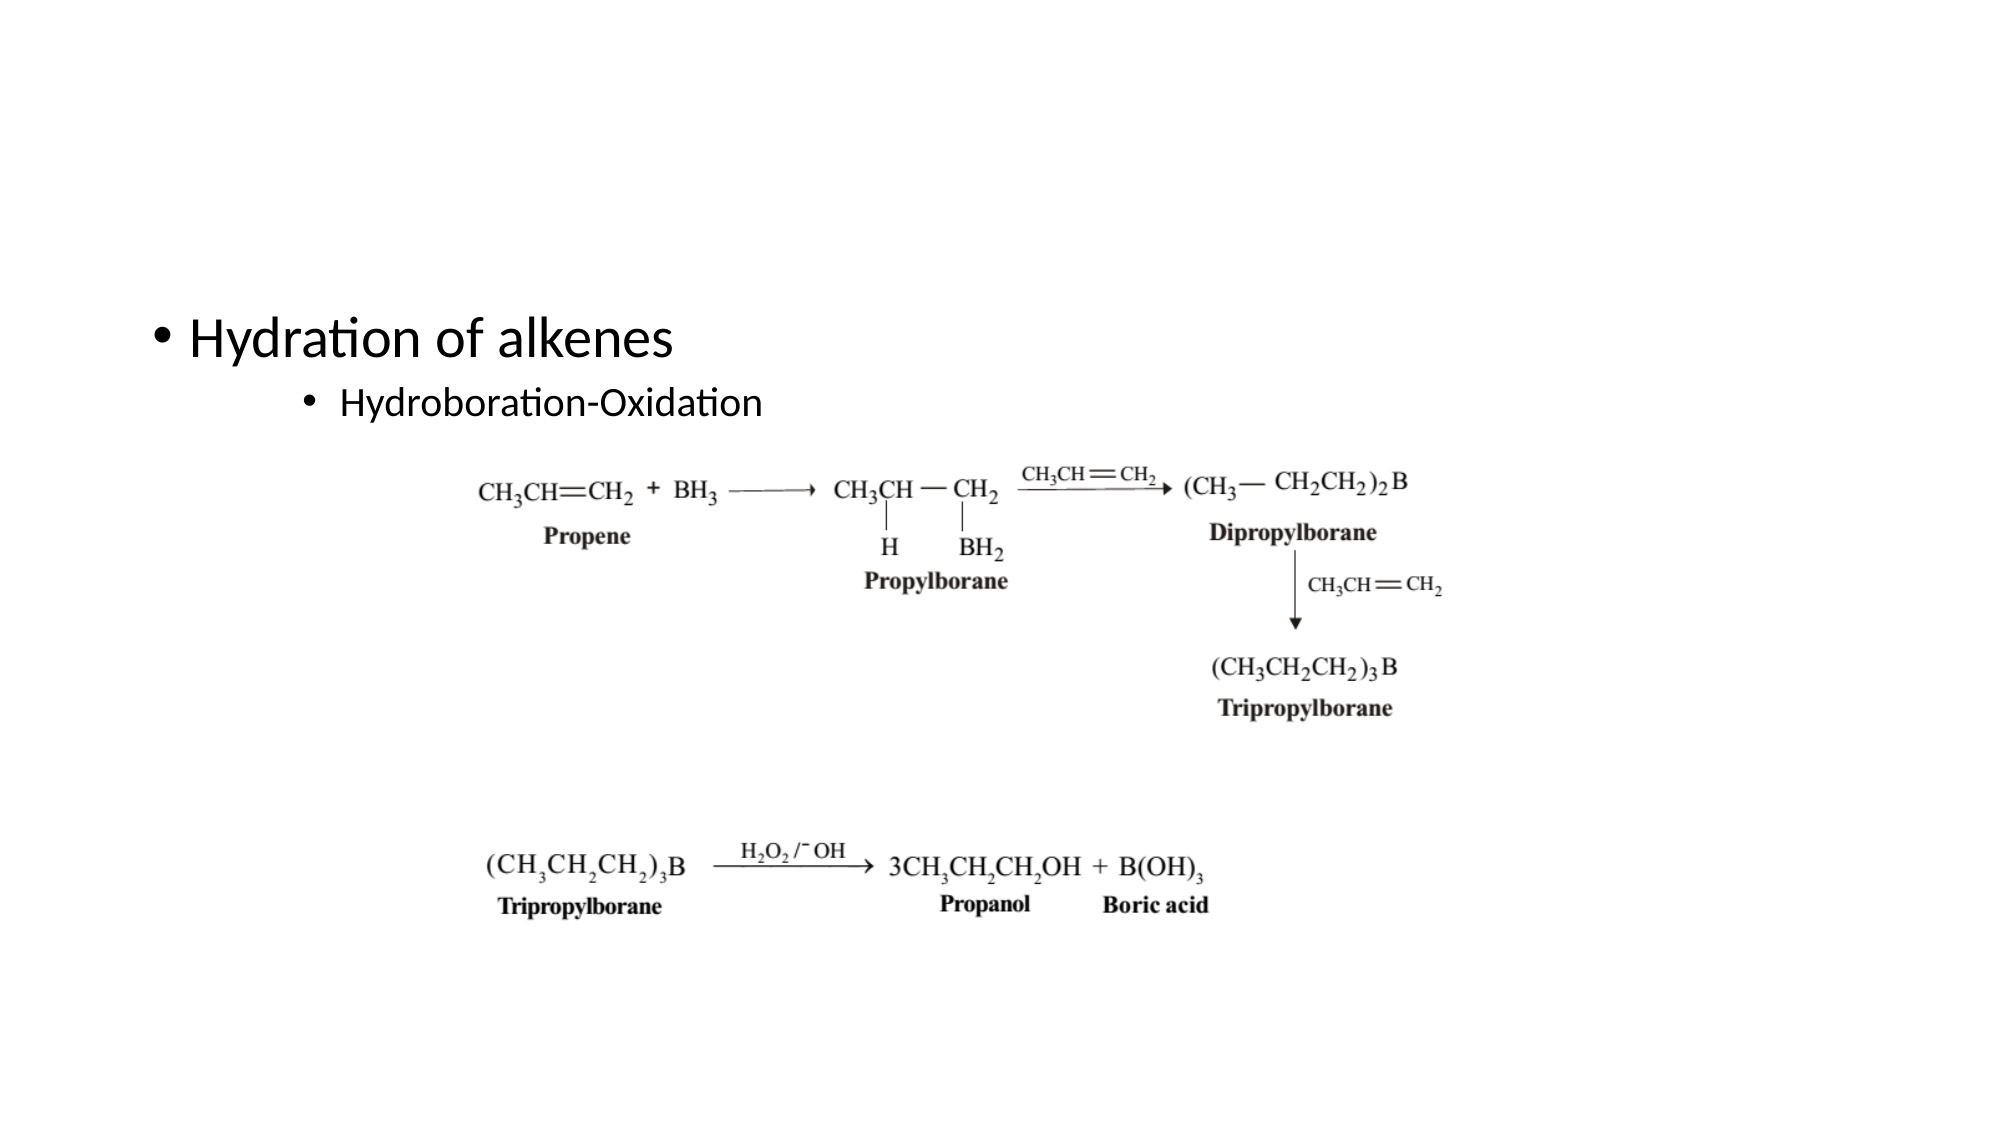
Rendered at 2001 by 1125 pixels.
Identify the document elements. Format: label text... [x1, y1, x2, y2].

list Hydration of alkenes Hydroboration-Oxidation [137, 299, 1863, 1014]
picture [471, 458, 1444, 934]
